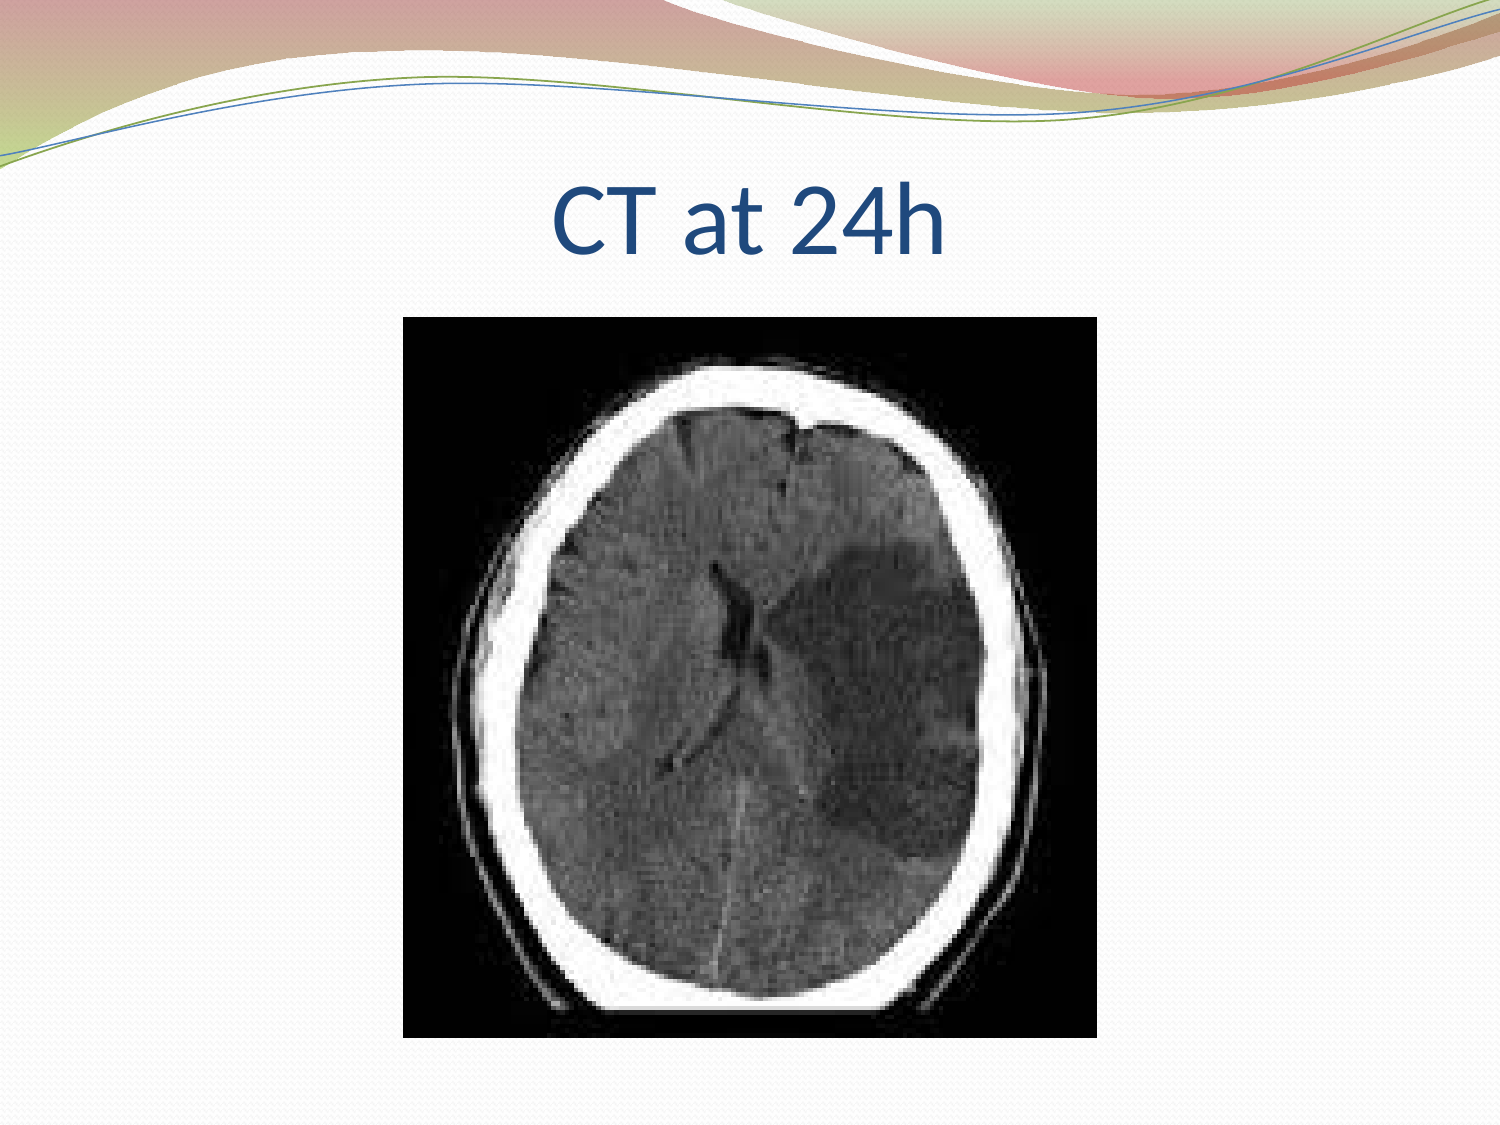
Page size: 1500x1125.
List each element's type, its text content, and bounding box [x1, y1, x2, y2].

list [74, 317, 1426, 1038]
title CT at 24h [75, 115, 1425, 303]
